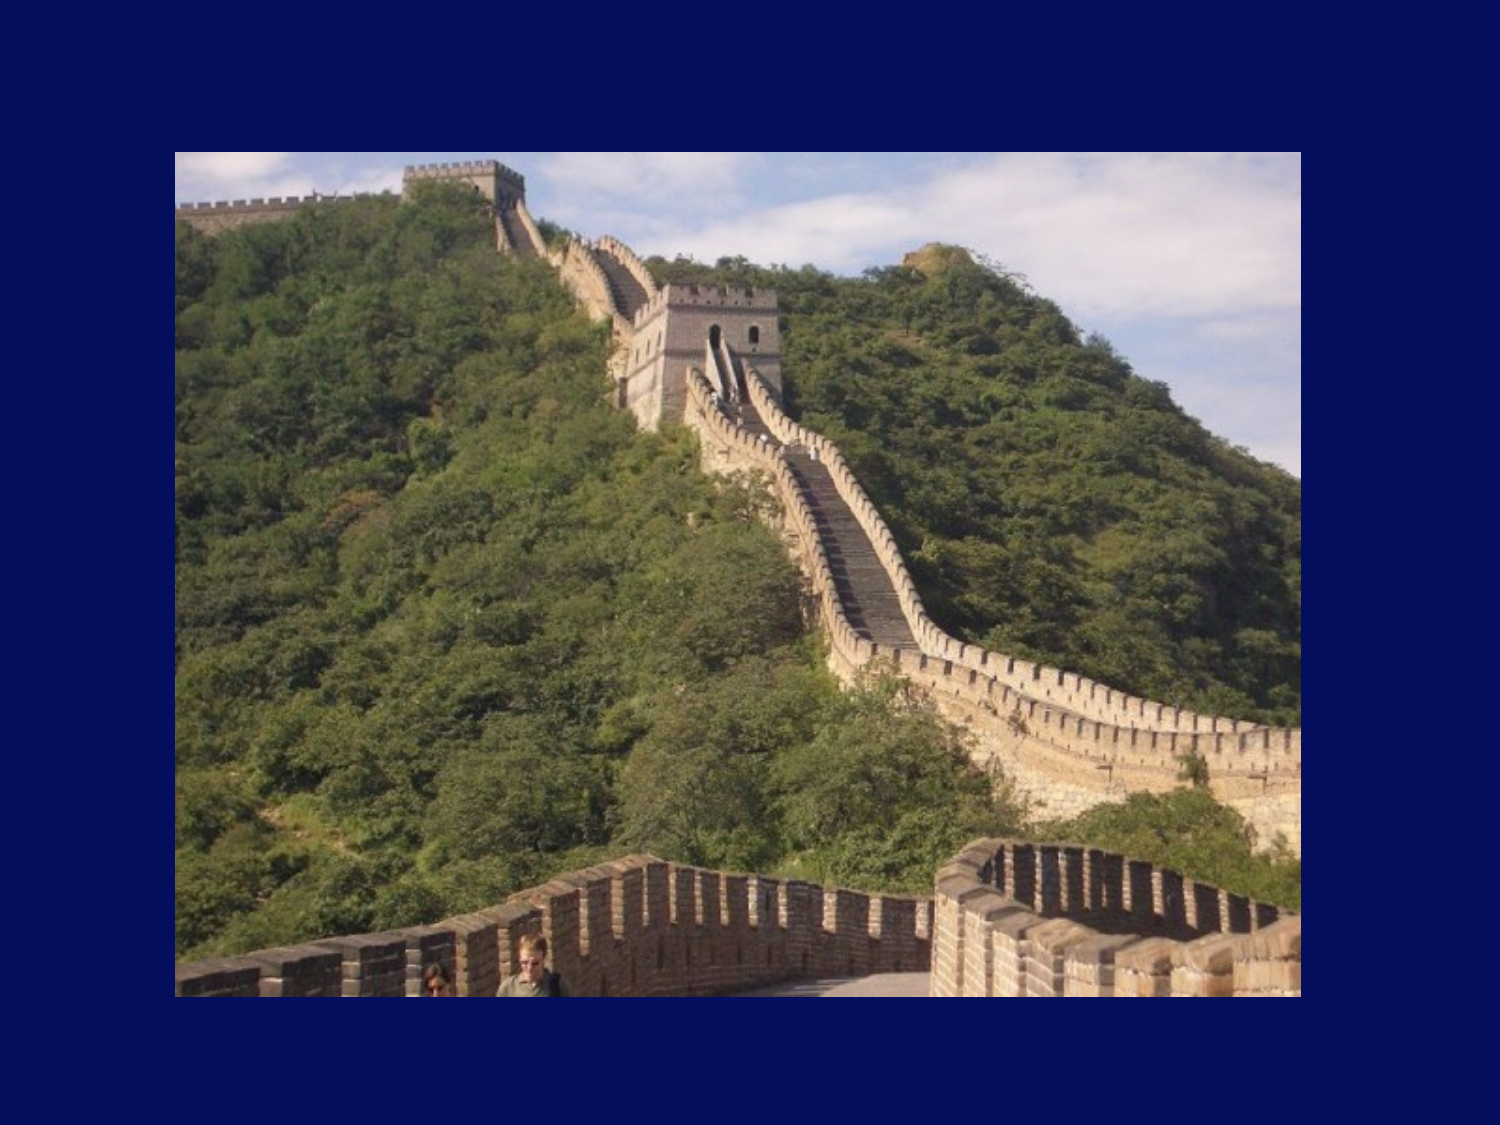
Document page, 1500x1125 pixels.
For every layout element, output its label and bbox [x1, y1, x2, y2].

list [175, 152, 1301, 997]
